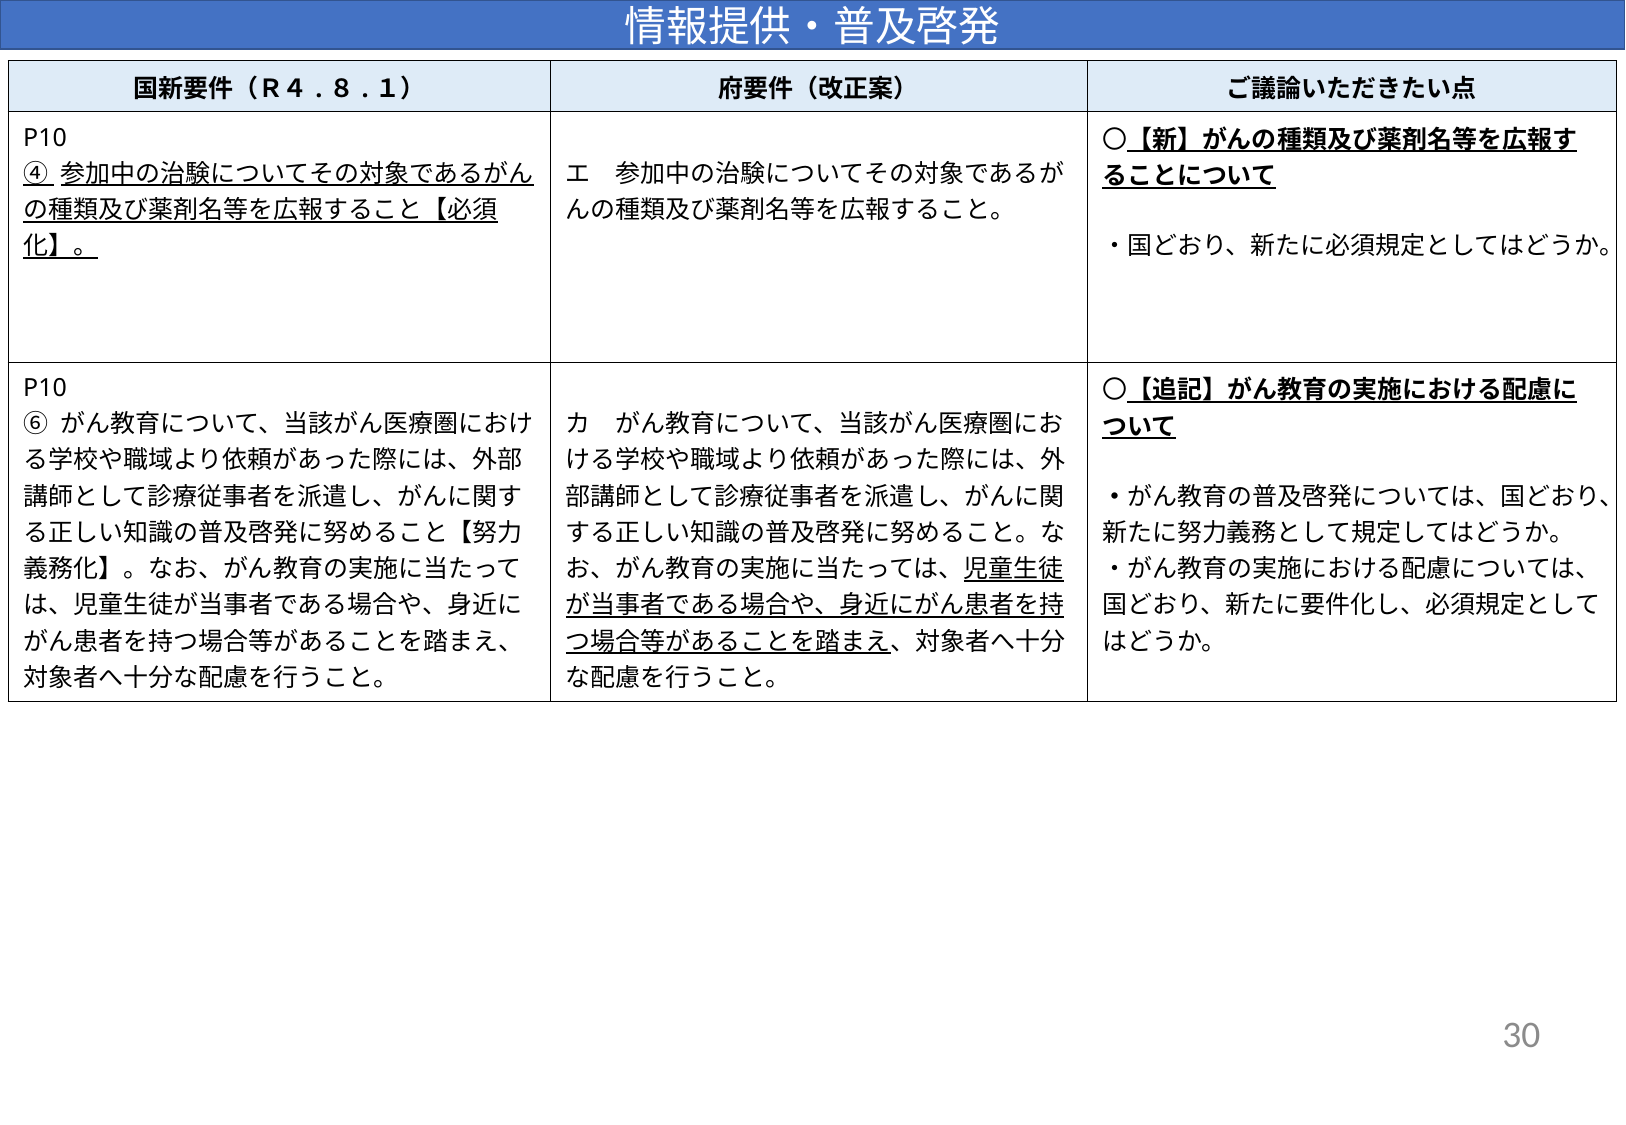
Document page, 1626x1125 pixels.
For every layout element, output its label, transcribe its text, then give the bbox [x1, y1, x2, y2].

table_cell P10 ④ 参加中の治験についてその対象であるがんの種類及び薬剤名等を広報すること【必須化】。 [9, 112, 550, 362]
table_cell P10 ⑥ がん教育について、当該がん医療圏における学校や職域より依頼があった際には、外部講師として診療従事者を派遣し、がんに関する正しい知識の普及啓発に努めること【努力義務化】。なお、がん教育の実施に当たっては、児童生徒が当事者である場合や、身近にがん患者を持つ場合等があることを踏まえ、対象者へ十分な配慮を行うこと。 [9, 363, 550, 701]
table_cell 〇【追記】がん教育の実施における配慮について ・がん教育の普及啓発については、国どおり、新たに努力義務として規定してはどうか。 ・がん教育の実施における配慮については、国どおり、新たに要件化し、必須規定としてはどうか。 [1088, 363, 1616, 701]
table_header 国新要件（Ｒ４.８.１） [9, 61, 550, 111]
table_header ご議論いただきたい点 [1088, 61, 1616, 111]
table_cell 〇【新】がんの種類及び薬剤名等を広報することについて ・国どおり、新たに必須規定としてはどうか。 [1088, 112, 1616, 362]
slide_number 30 [1189, 1002, 1556, 1063]
table_cell エ 参加中の治験についてその対象であるがんの種類及び薬剤名等を広報すること。 [551, 112, 1087, 362]
table_cell カ がん教育について、当該がん医療圏における学校や職域より依頼があった際には、外部講師として診療従事者を派遣し、がんに関する正しい知識の普及啓発に努めること。なお、がん教育の実施に当たっては、児童生徒が当事者である場合や、身近にがん患者を持つ場合等があることを踏まえ、対象者へ十分な配慮を行うこと。 [551, 363, 1087, 701]
text_box 情報提供・普及啓発 [0, 0, 1625, 50]
table_header 府要件（改正案） [551, 61, 1087, 111]
